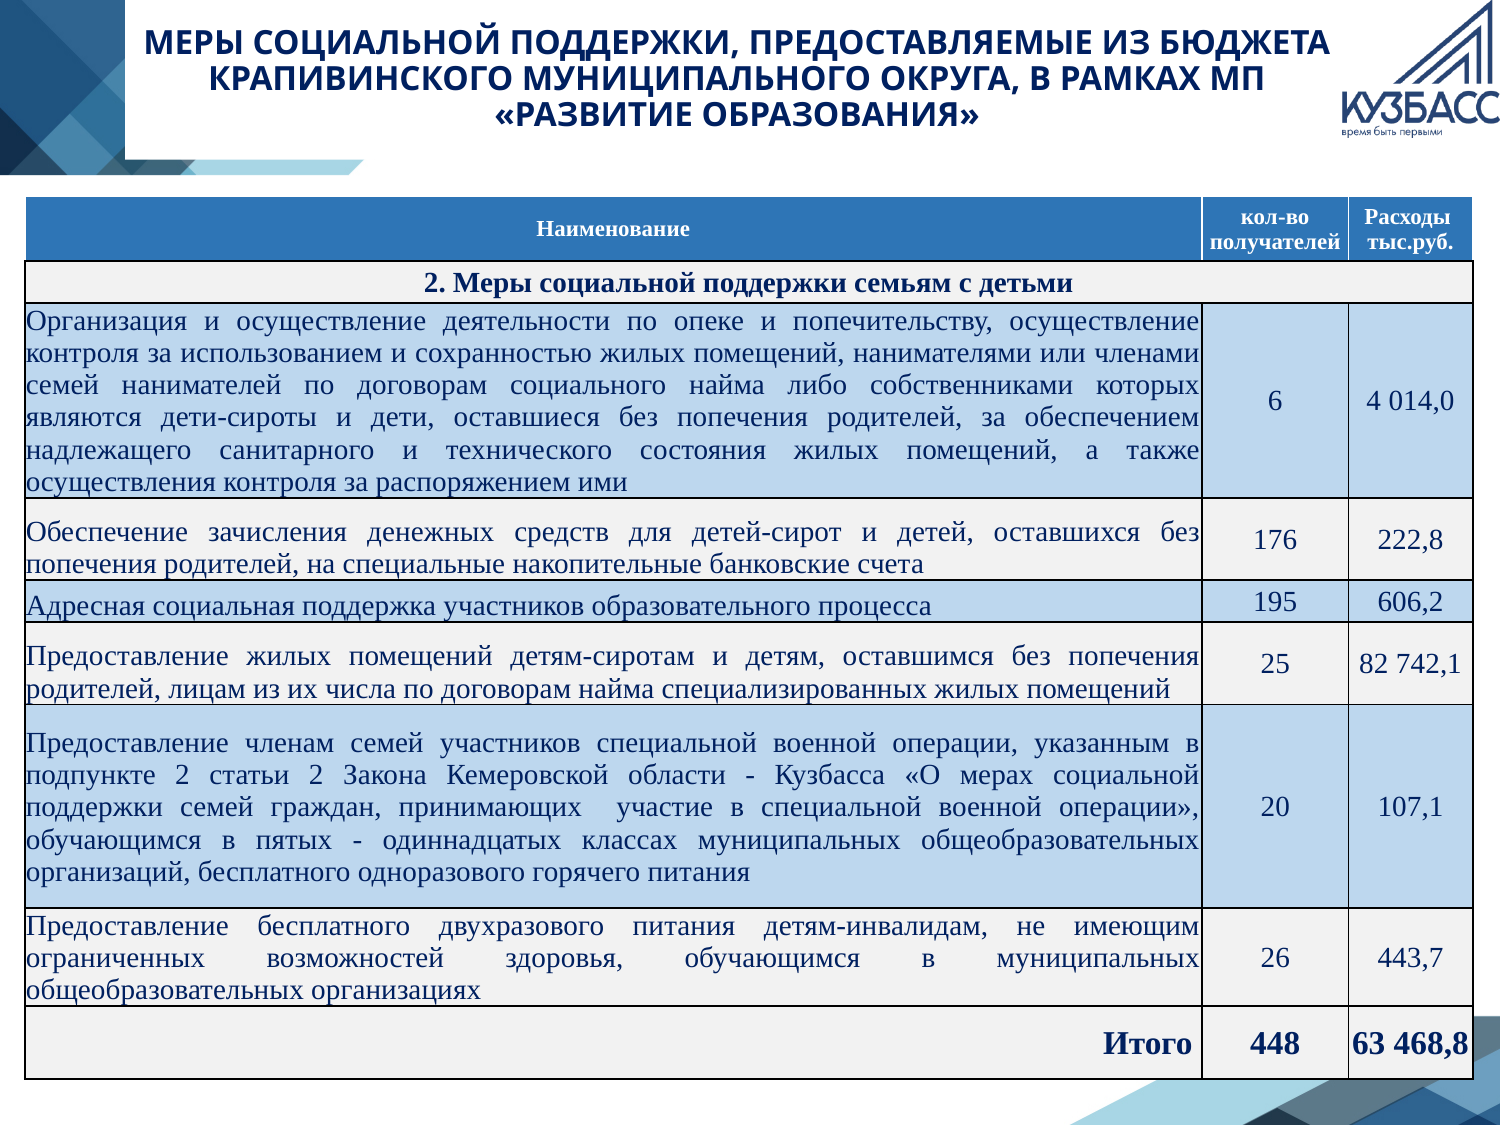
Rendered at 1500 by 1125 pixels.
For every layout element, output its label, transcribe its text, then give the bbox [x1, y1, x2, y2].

table_cell 25 [1203, 623, 1348, 704]
table_cell 195 [1203, 581, 1348, 621]
table_cell 107,1 [1349, 705, 1472, 907]
table_header кол-во получателей [1203, 197, 1348, 260]
table_cell Организация и осуществление деятельности по опеке и попечительству, осуществление контроля за использованием и сохранностью жилых помещений, нанимателями или членами семей нанимателей по договорам социального найма либо собственниками которых являются дети-сироты и дети, оставшиеся без попечения родителей, за обеспечением надлежащего санитарного и технического состояния жилых помещений, а также осуществления контроля за распоряжением ими [26, 304, 1201, 497]
table_cell 222,8 [1349, 499, 1472, 579]
table_cell 2. Меры социальной поддержки семьям с детьми [26, 262, 1472, 302]
table_cell 6 [1203, 304, 1348, 497]
table_cell 606,2 [1349, 581, 1472, 621]
table_cell Предоставление жилых помещений детям-сиротам и детям, оставшимся без попечения родителей, лицам из их числа по договорам найма специализированных жилых помещений [26, 623, 1201, 704]
table_cell 20 [1203, 705, 1348, 907]
title МЕРЫ СОЦИАЛЬНОЙ ПОДДЕРЖКИ, ПРЕДОСТАВЛЯЕМЫЕ ИЗ БЮДЖЕТА КРАПИВИНСКОГО МУНИЦИПАЛЬНОГО ОКРУГА, В РАМКАХ МП «РАЗВИТИЕ ОБРАЗОВАНИЯ» [124, 0, 1351, 160]
table_cell 26 [1203, 909, 1348, 1005]
table_cell 82 742,1 [1349, 623, 1472, 704]
table_header Наименование [26, 197, 1201, 260]
table_cell 63 468,8 [1349, 1007, 1472, 1078]
table_cell Предоставление бесплатного двухразового питания детям-инвалидам, не имеющим ограниченных возможностей здоровья, обучающимся в муниципальных общеобразовательных организациях [26, 909, 1201, 1005]
table_cell Адресная социальная поддержка участников образовательного процесса [26, 581, 1201, 621]
table_cell Обеспечение зачисления денежных средств для детей-сирот и детей, оставшихся без попечения родителей, на специальные накопительные банковские счета [26, 499, 1201, 579]
table_cell Итого [26, 1007, 1201, 1078]
table_cell 443,7 [1349, 909, 1472, 1005]
picture [0, 0, 1500, 1125]
table_header Расходы тыс.руб. [1349, 197, 1472, 260]
table_cell Предоставление членам семей участников специальной военной операции, указанным в подпункте 2 статьи 2 Закона Кемеровской области - Кузбасса «О мерах социальной поддержки семей граждан, принимающих участие в специальной военной операции», обучающимся в пятых - одиннадцатых классах муниципальных общеобразовательных организаций, бесплатного одноразового горячего питания [26, 705, 1201, 907]
table_cell 176 [1203, 499, 1348, 579]
table_cell 4 014,0 [1349, 304, 1472, 497]
table_cell 448 [1203, 1007, 1348, 1078]
